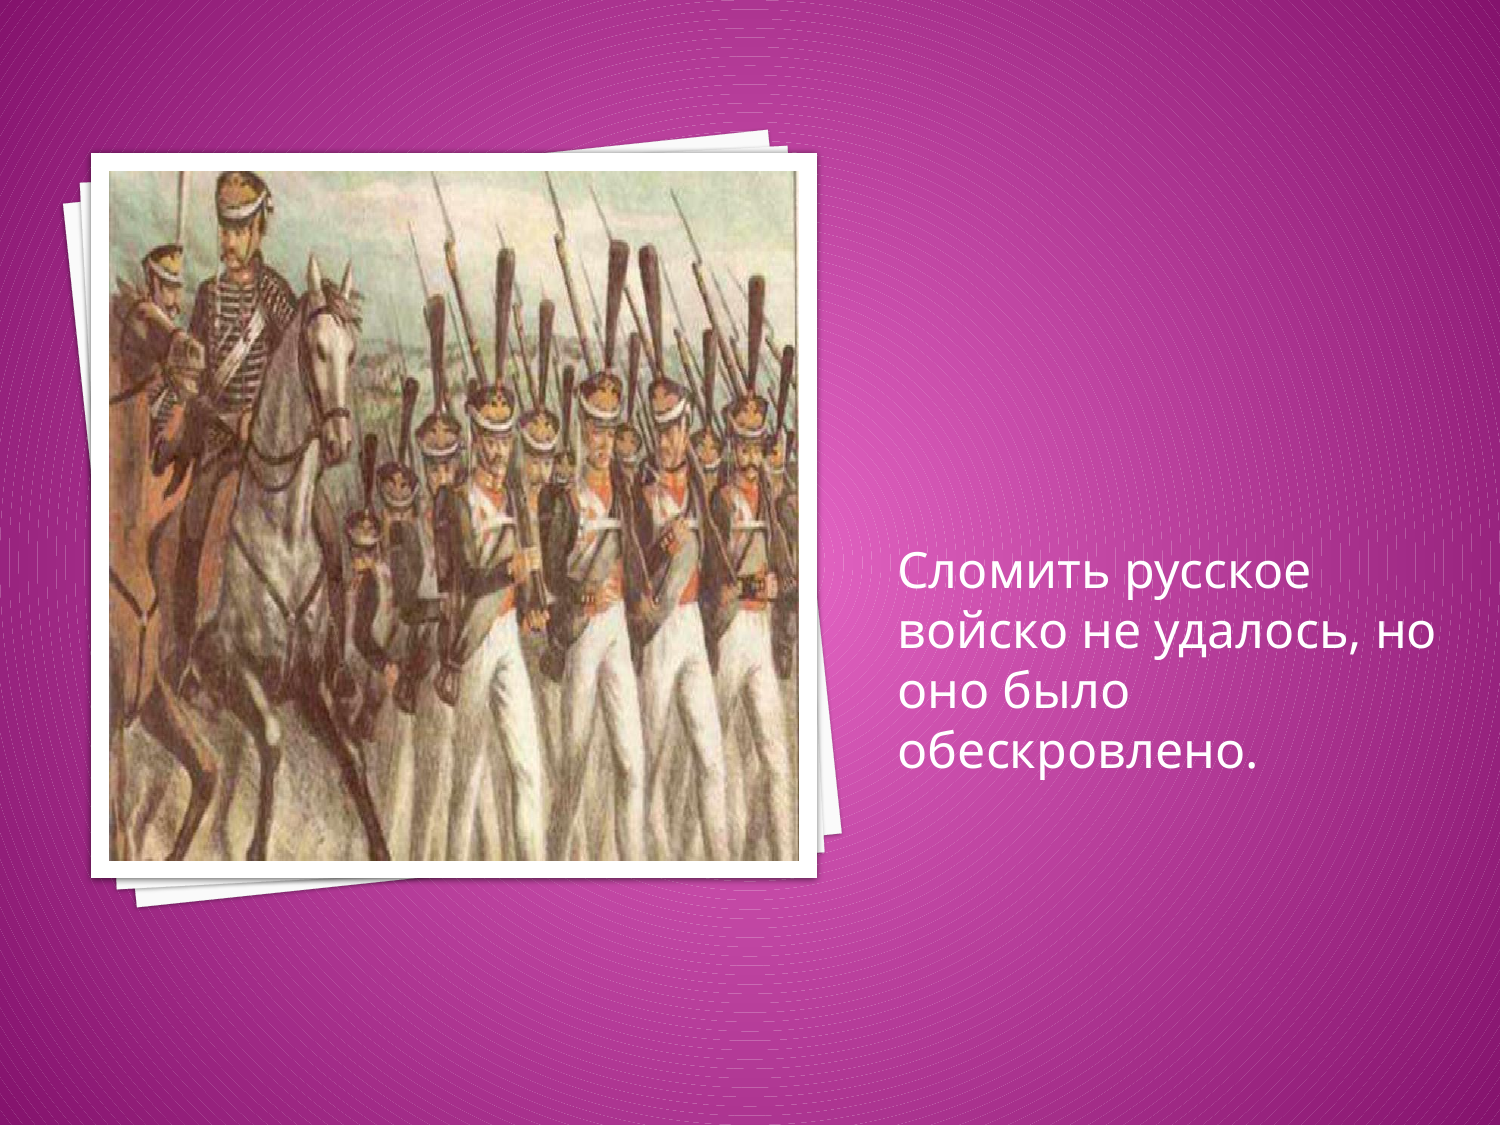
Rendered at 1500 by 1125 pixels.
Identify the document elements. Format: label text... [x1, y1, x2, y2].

picture [108, 170, 800, 862]
list Сломить русское войско не удалось, но оно было обескровлено. [884, 538, 1447, 854]
